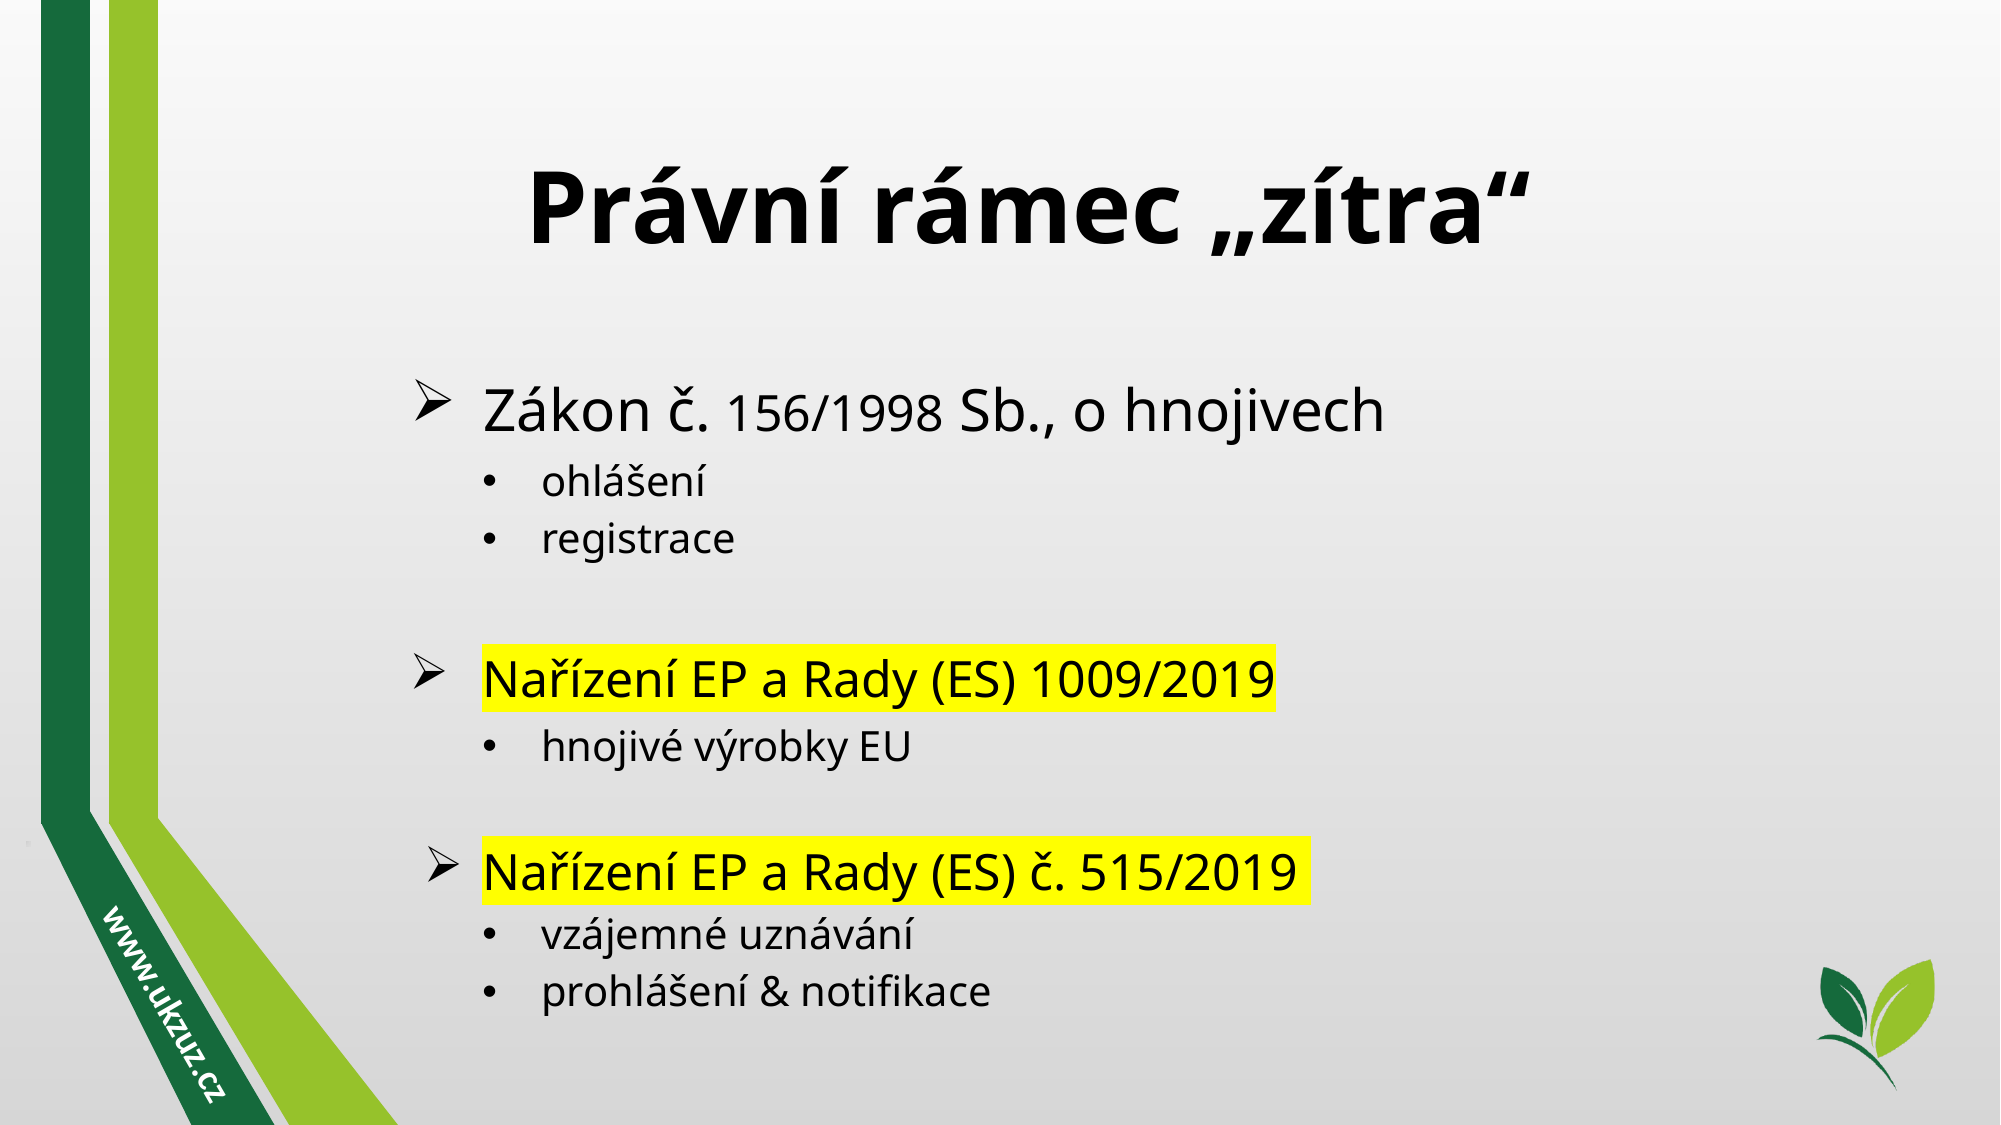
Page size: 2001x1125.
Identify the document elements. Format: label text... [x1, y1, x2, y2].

text_box Zákon č. 156/1998 Sb., o hnojivech ohlášení registrace Nařízení EP a Rady (ES) 1009/2019 hnojivé výrobky EU Nařízení EP a Rady (ES) č. 515/2019 vzájemné uznávání prohlášení & notifikace [320, 365, 1702, 1029]
text_box Právní rámec „zítra“ [214, 109, 1843, 298]
picture [1816, 959, 1935, 1091]
